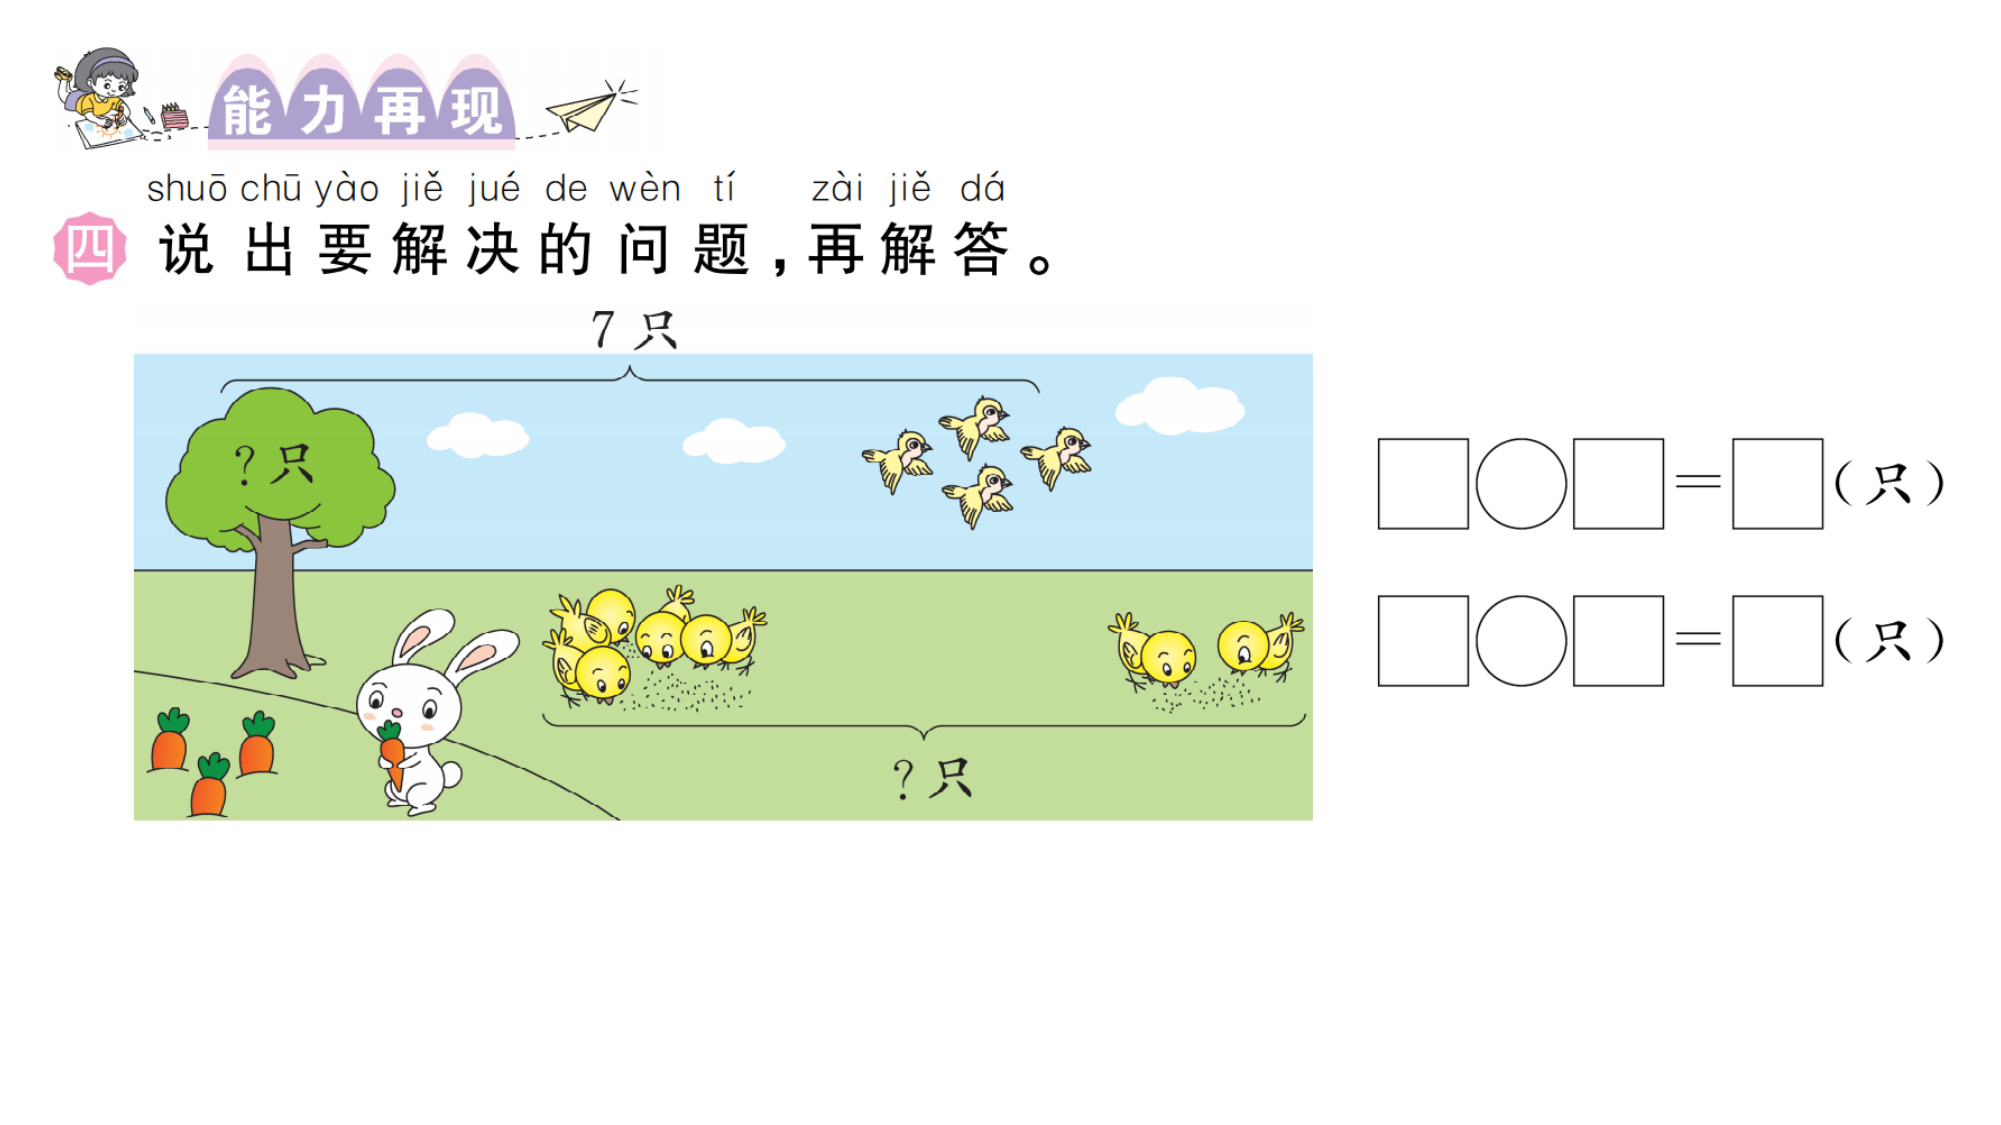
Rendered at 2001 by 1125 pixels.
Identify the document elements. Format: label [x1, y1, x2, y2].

picture [42, 44, 1958, 824]
